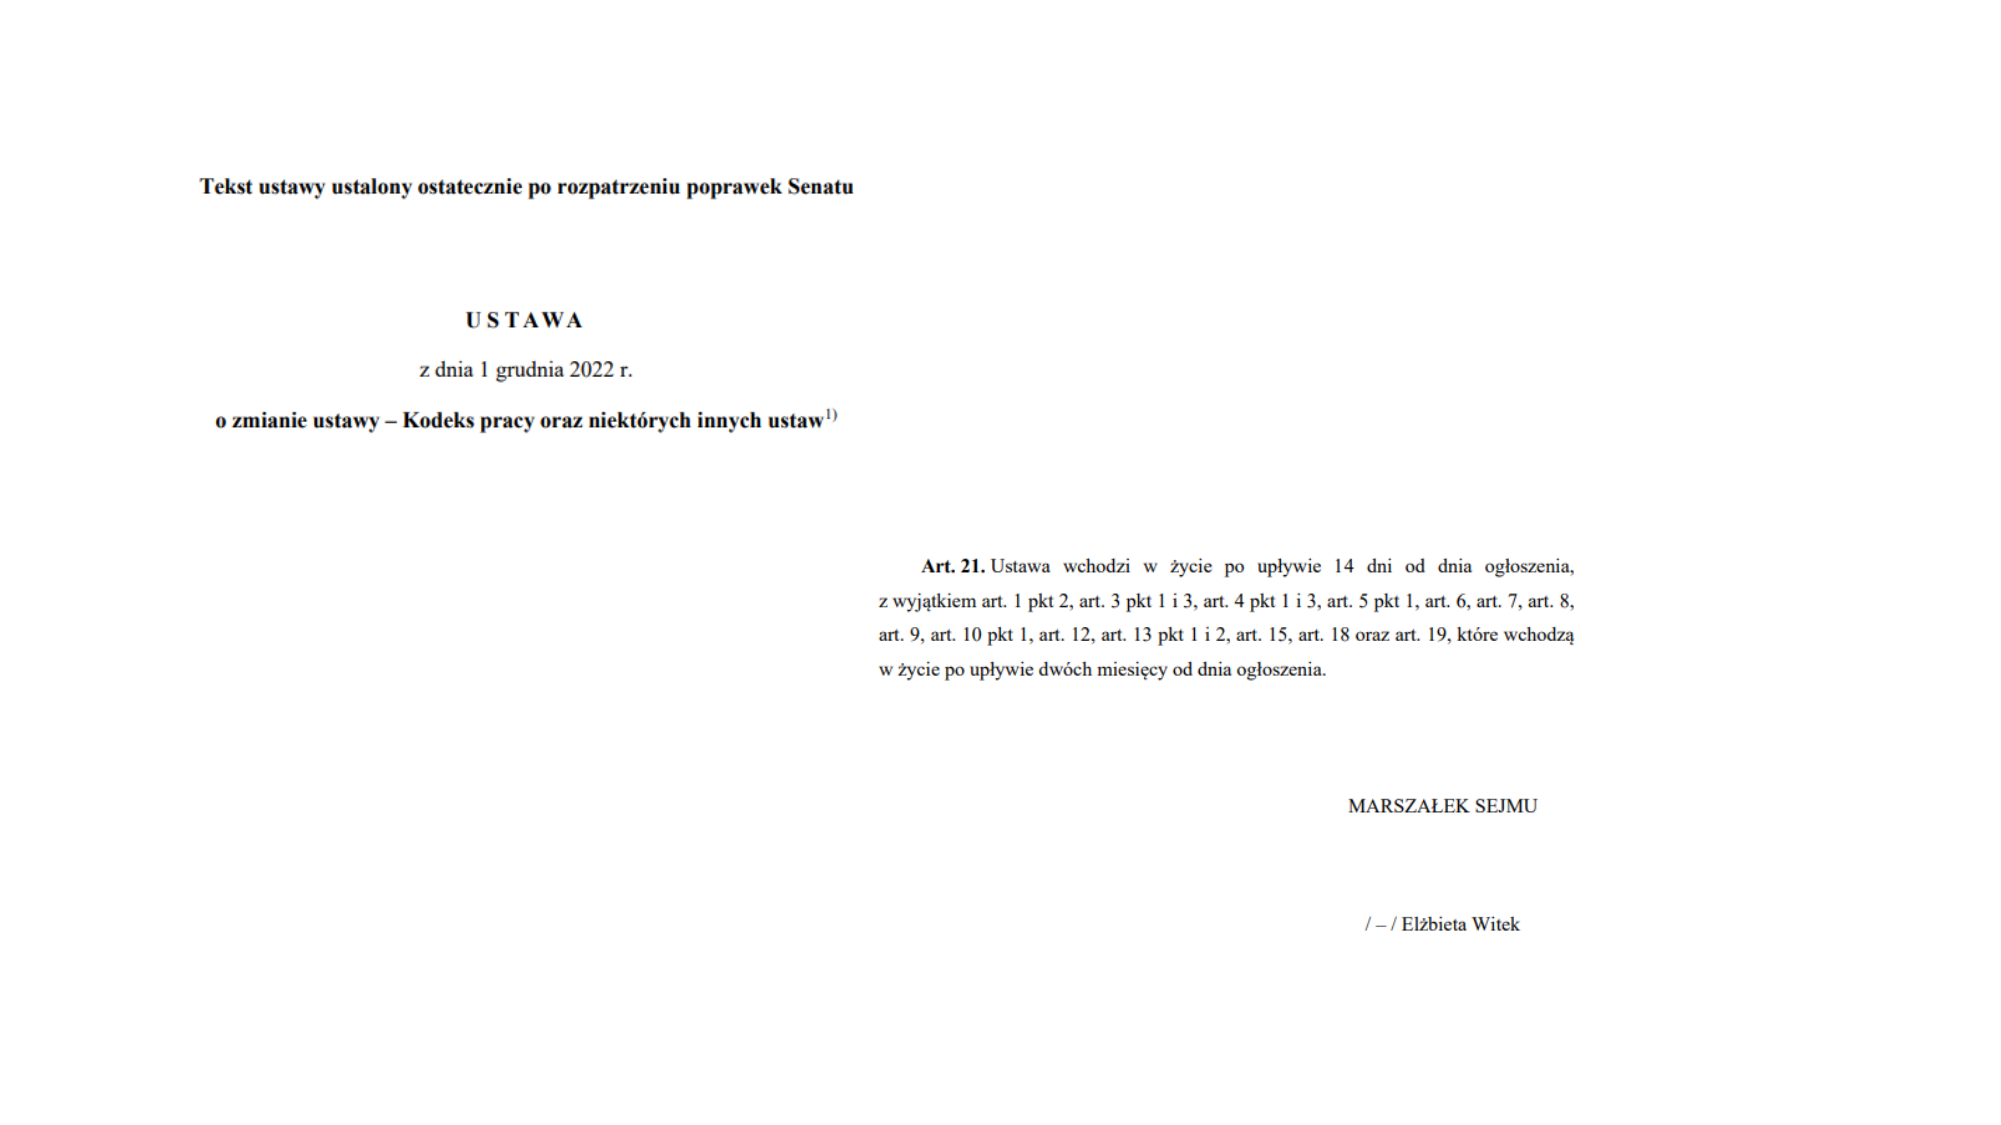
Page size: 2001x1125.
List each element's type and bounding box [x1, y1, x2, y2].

picture [72, 122, 923, 460]
list [859, 534, 1646, 983]
